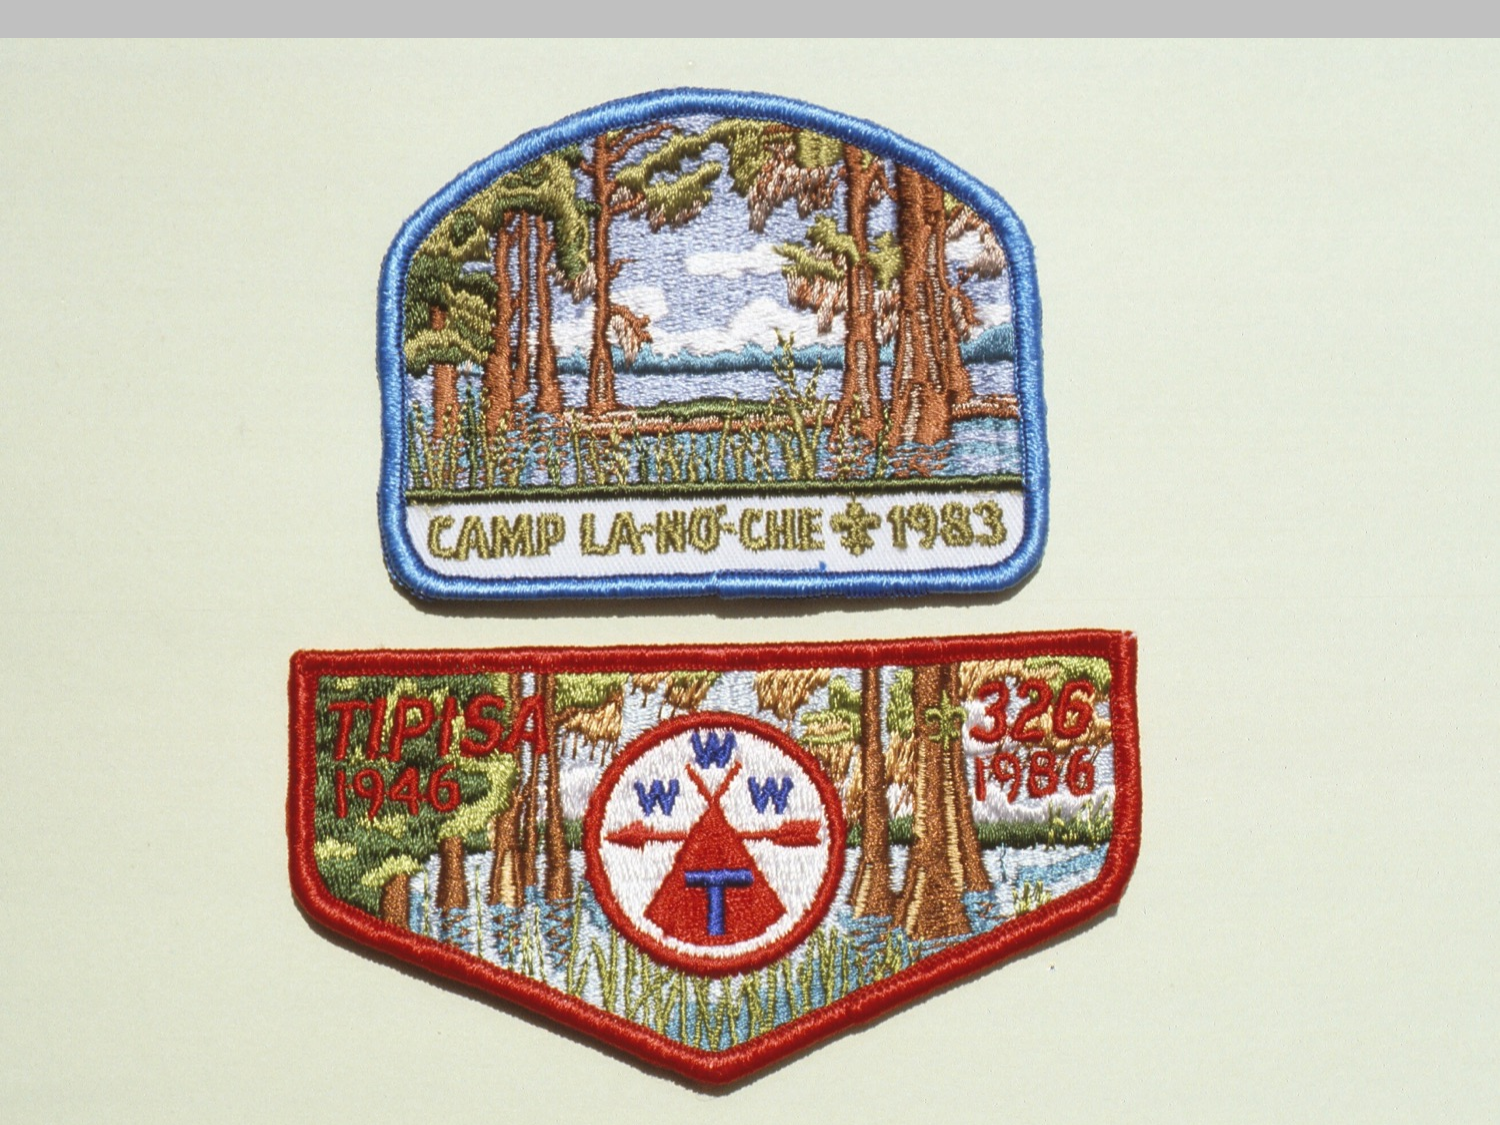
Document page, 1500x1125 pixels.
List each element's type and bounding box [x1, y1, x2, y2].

picture [0, 37, 1500, 1125]
text_box [0, 0, 1500, 37]
